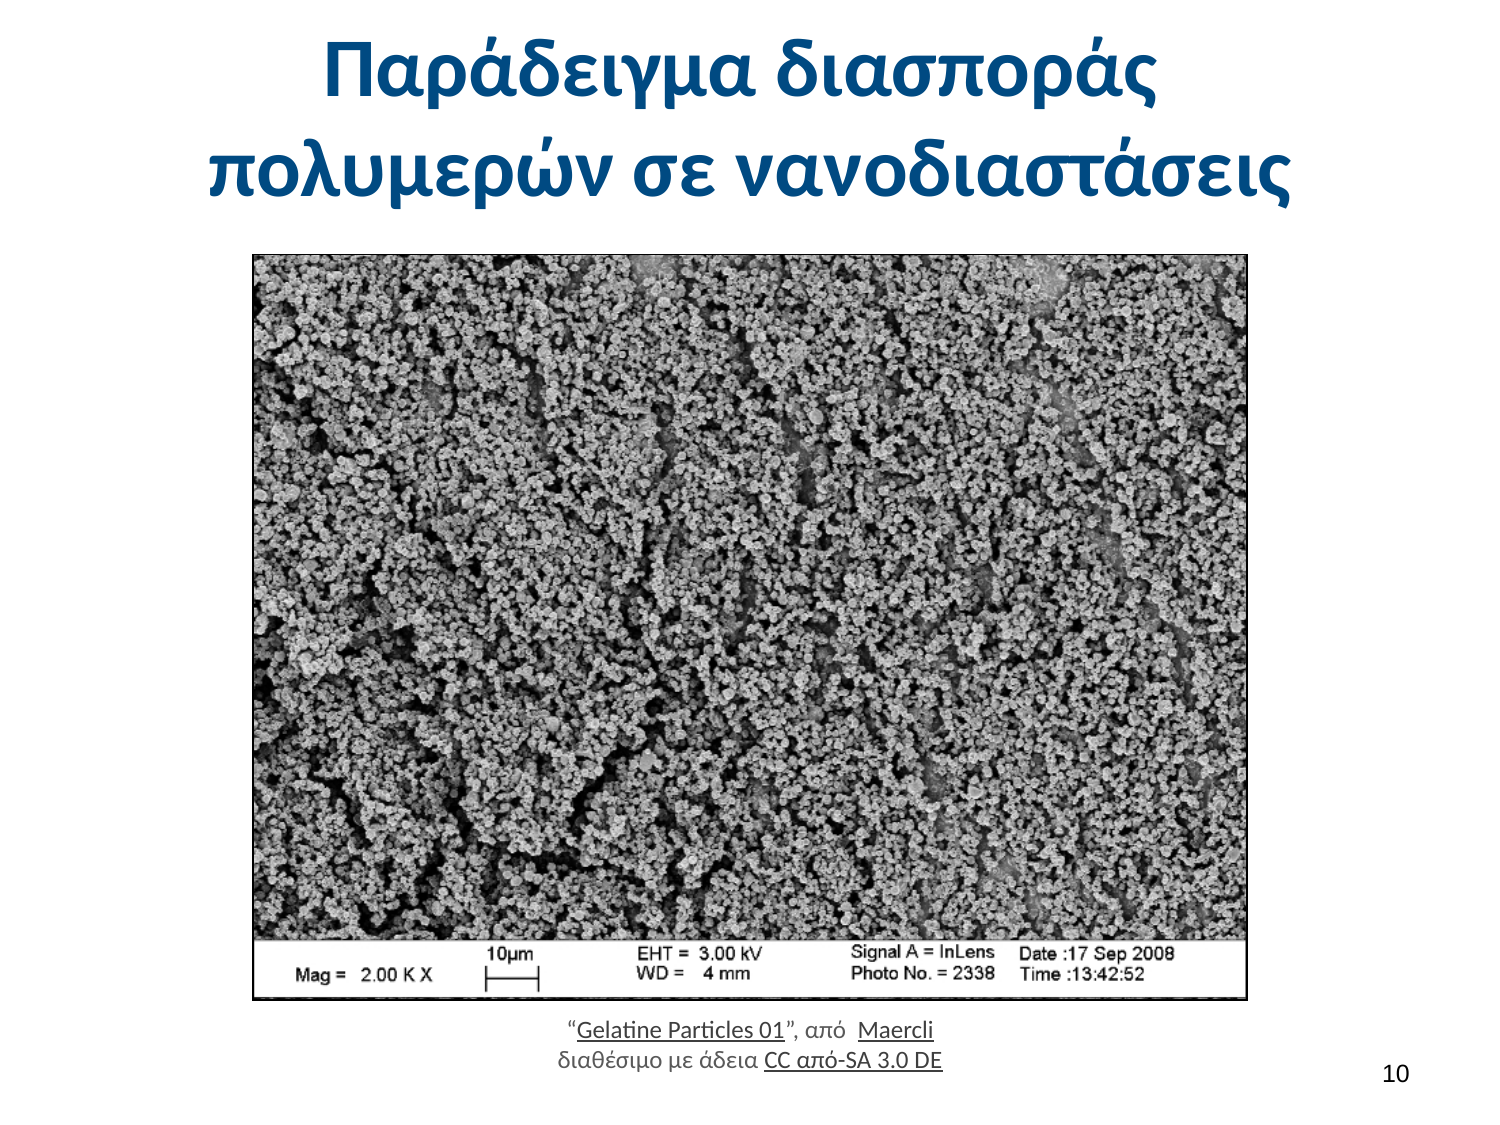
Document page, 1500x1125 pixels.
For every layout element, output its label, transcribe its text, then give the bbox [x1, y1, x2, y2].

picture [253, 255, 1247, 1000]
slide_number 9 [1074, 1042, 1425, 1103]
title Παράδειγμα διασποράς πολυμερών σε νανοδιαστάσεις [0, 19, 1500, 208]
text_box “Gelatine Particles 01”, από Maercli διαθέσιμο με άδεια CC από-SA 3.0 DE [524, 1007, 976, 1082]
